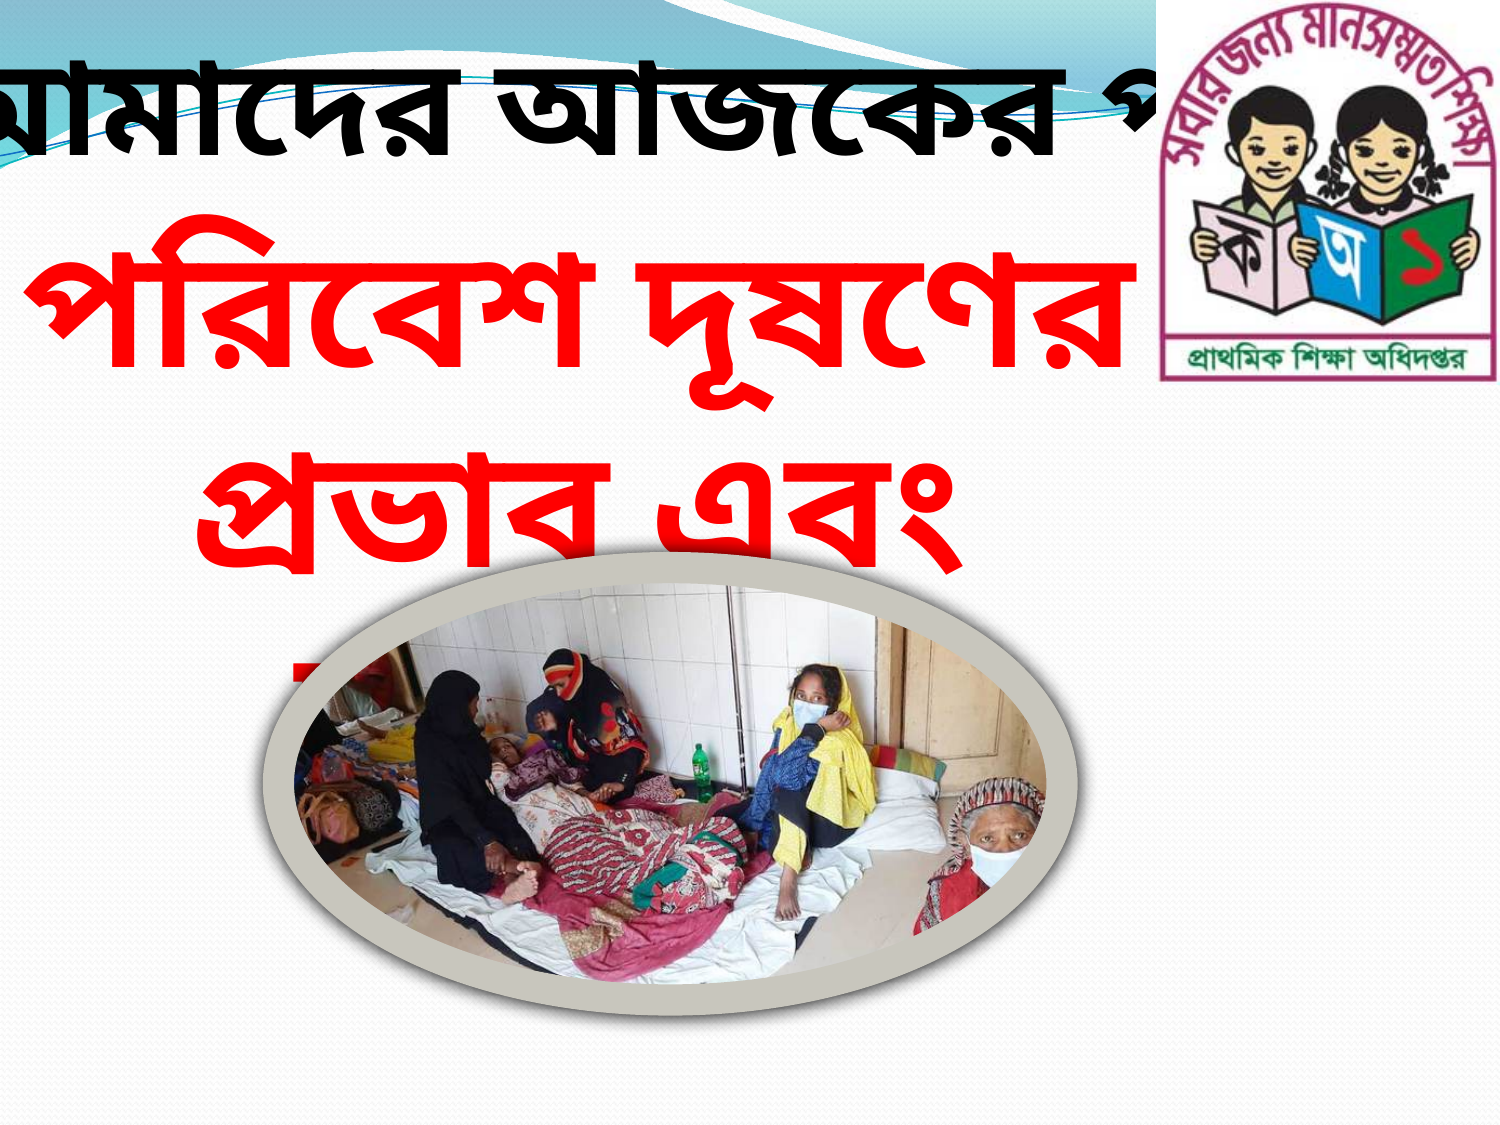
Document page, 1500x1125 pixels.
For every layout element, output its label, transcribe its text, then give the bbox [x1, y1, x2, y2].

picture [1155, 0, 1500, 385]
text_box আমাদের আজকের পাঠ [0, 10, 1150, 191]
text_box পরিবেশ দূষণের প্রভাব এবং সংরক্ষণ [0, 193, 1157, 809]
picture [278, 567, 1063, 1001]
